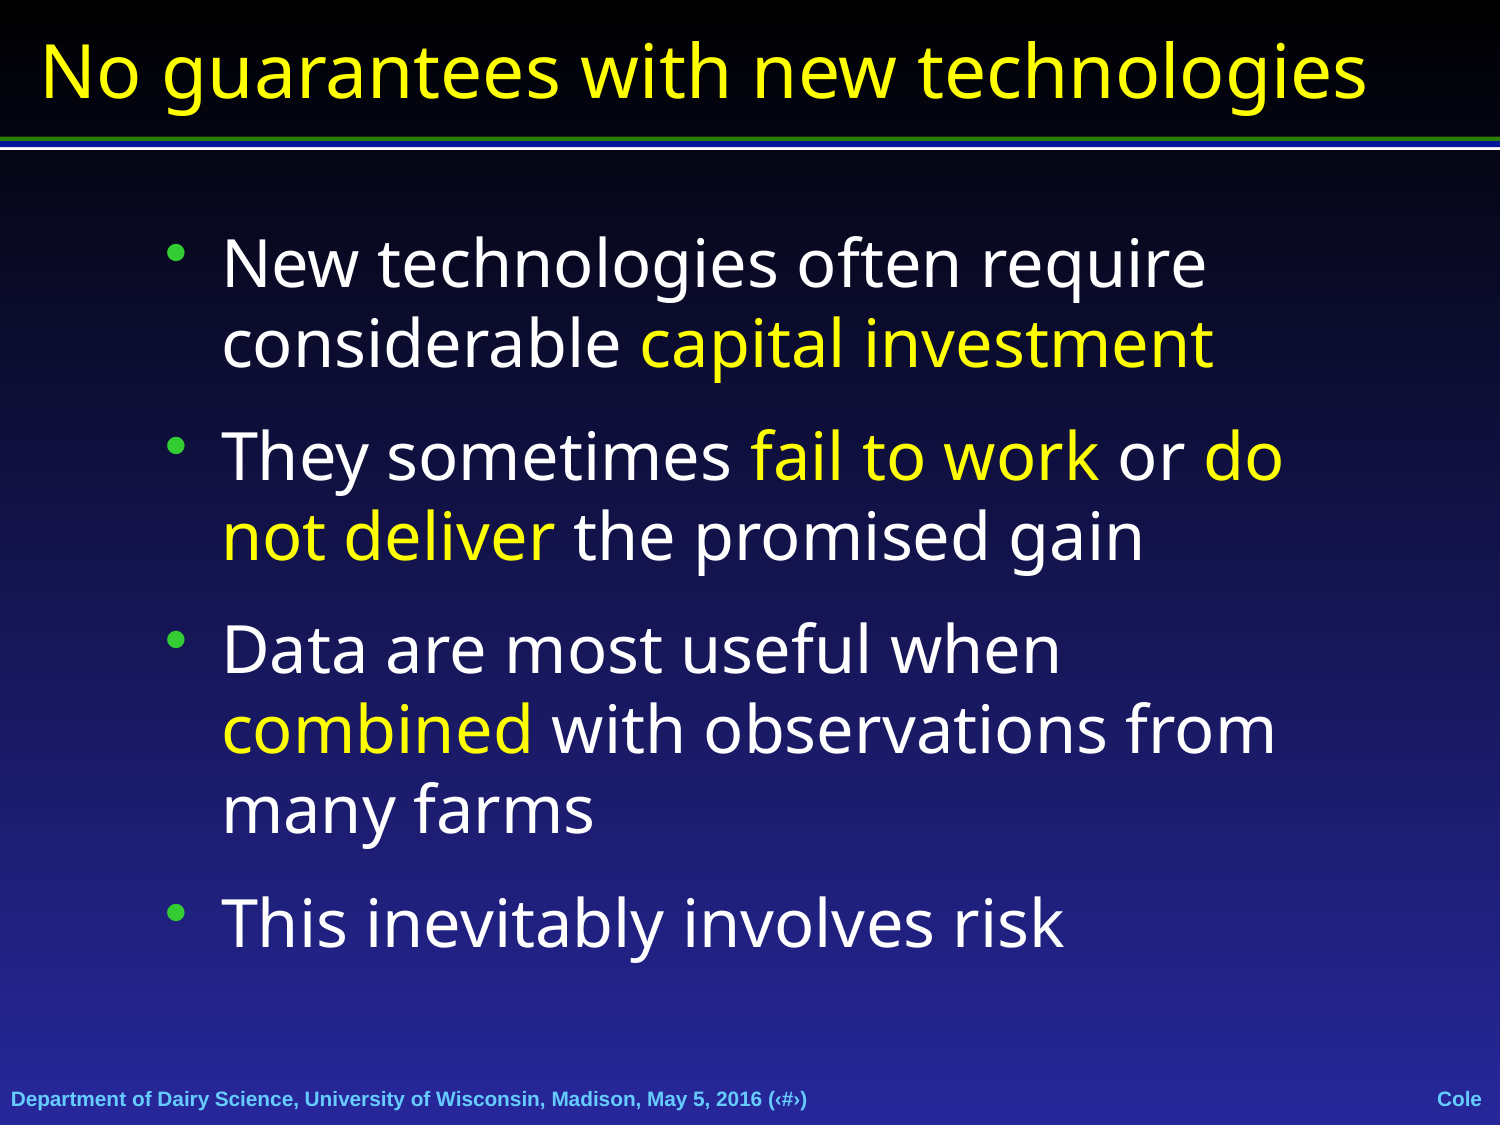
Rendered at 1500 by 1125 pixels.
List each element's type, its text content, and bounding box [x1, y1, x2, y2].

title No guarantees with new technologies [24, 15, 1475, 122]
list New technologies often require considerable capital investment They sometimes fail to work or do not deliver the promised gain Data are most useful when combined with observations from many farms This inevitably involves risk [149, 212, 1350, 888]
